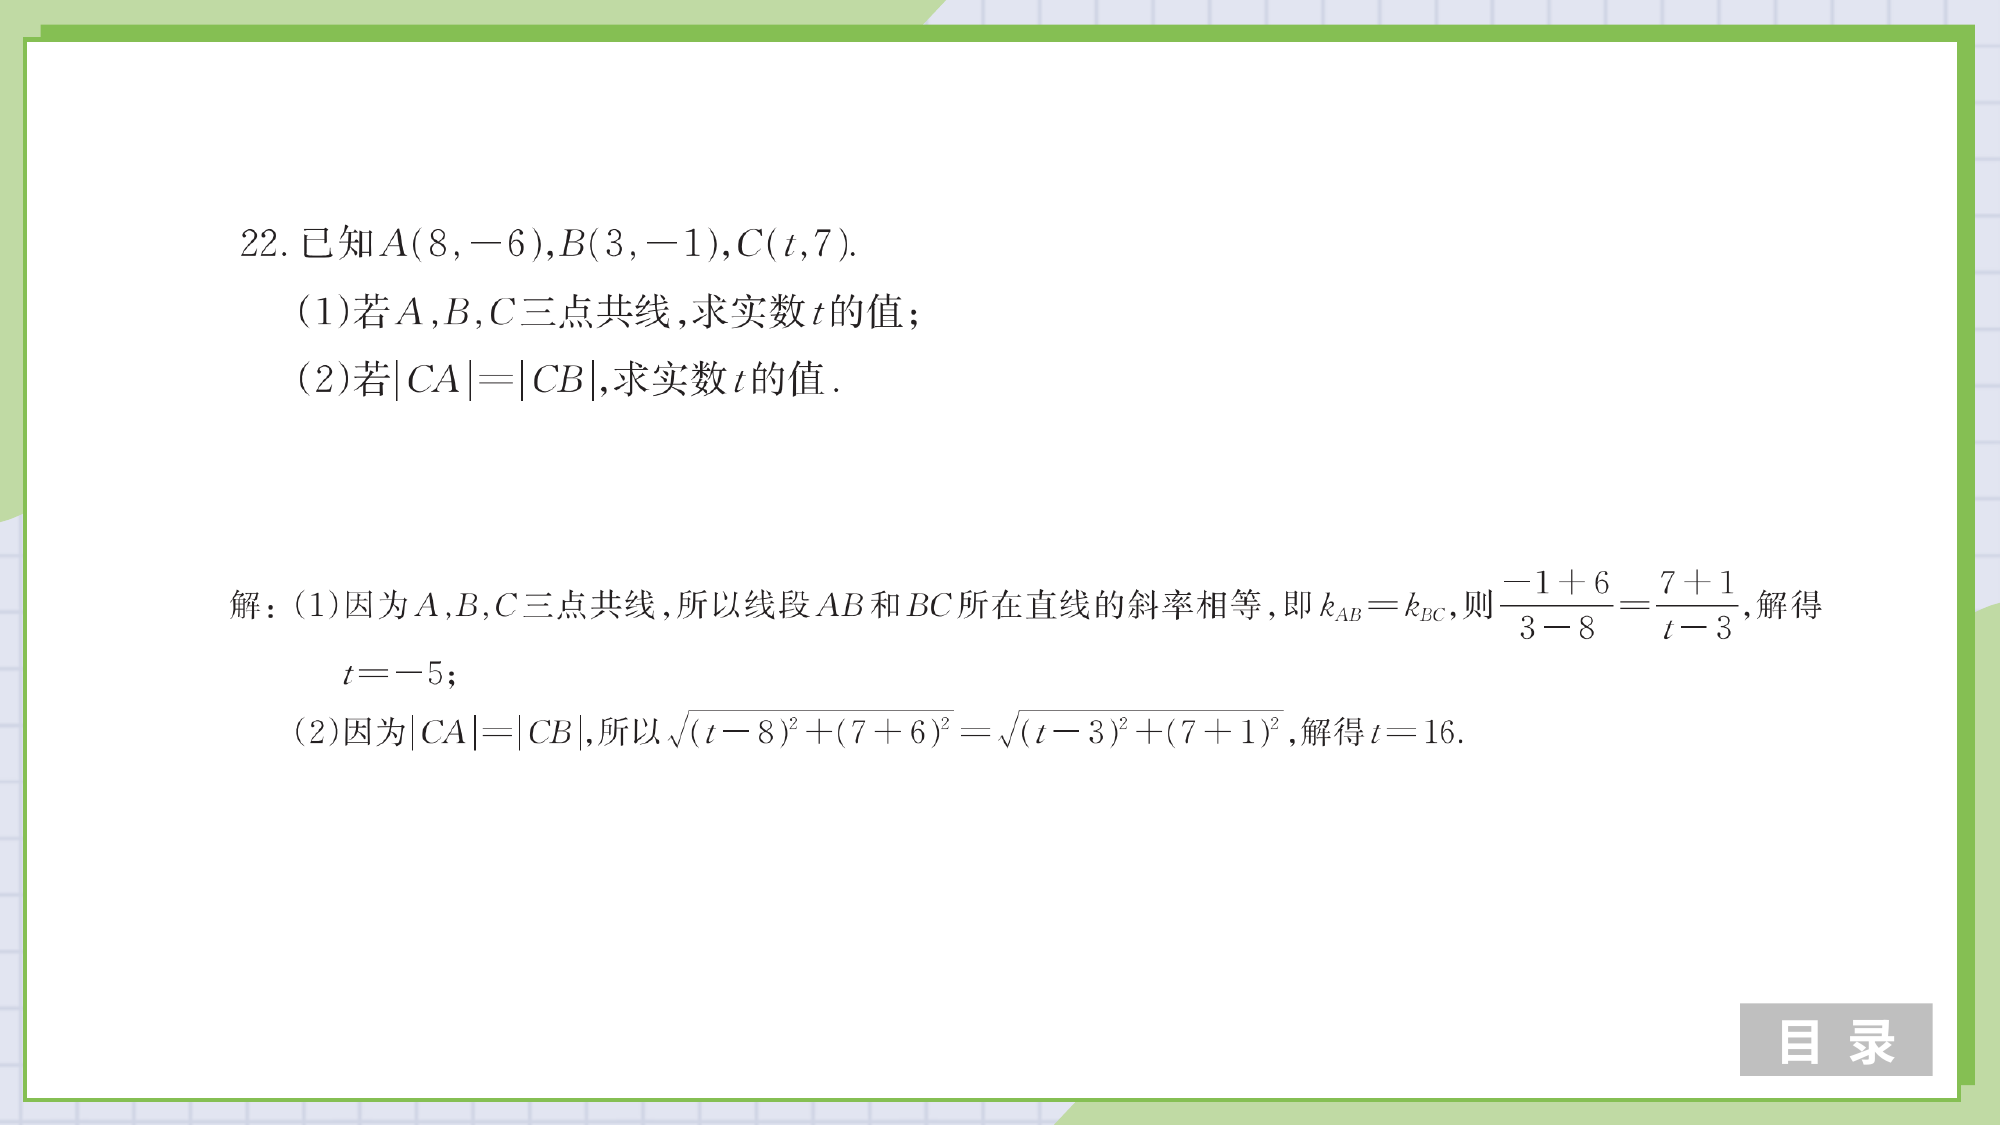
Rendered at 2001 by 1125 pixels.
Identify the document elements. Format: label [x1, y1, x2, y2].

picture [0, 515, 1074, 1125]
picture [222, 562, 1832, 761]
picture [925, 0, 2000, 611]
picture [222, 199, 958, 412]
